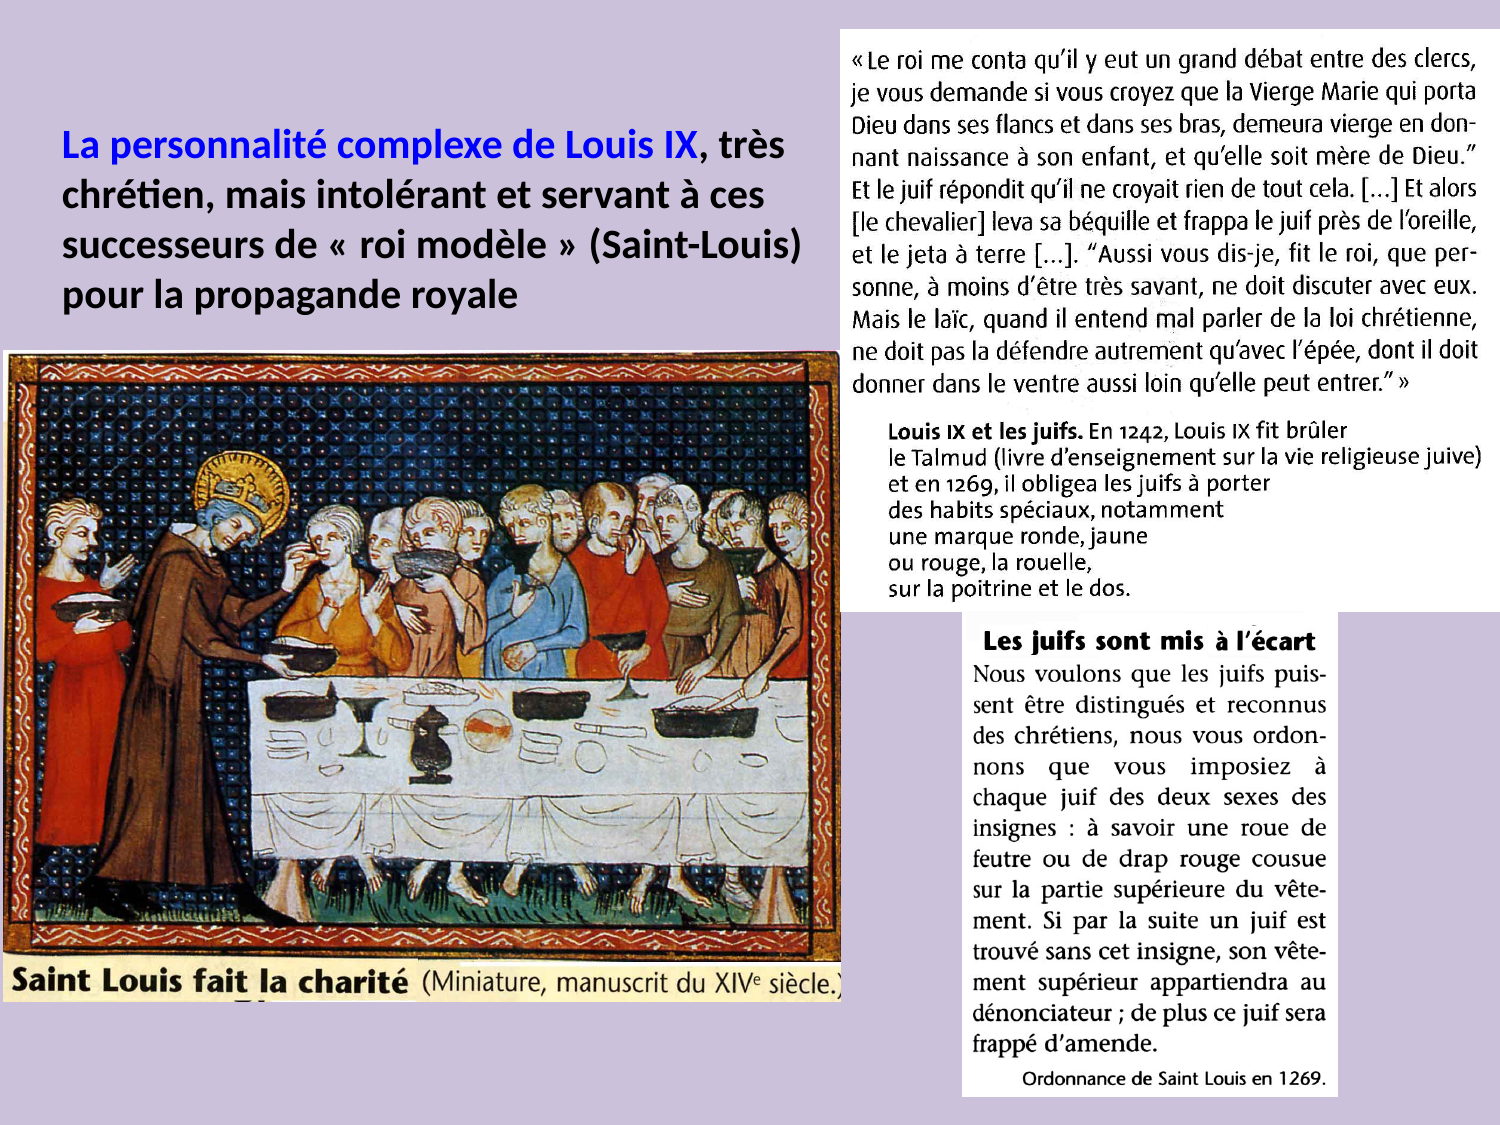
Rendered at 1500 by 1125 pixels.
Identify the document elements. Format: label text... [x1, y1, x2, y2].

text_box La personnalité complexe de Louis IX, très chrétien, mais intolérant et servant à ces successeurs de « roi modèle » (Saint-Louis) pour la propagande royale [47, 109, 835, 324]
picture [3, 29, 1500, 1097]
